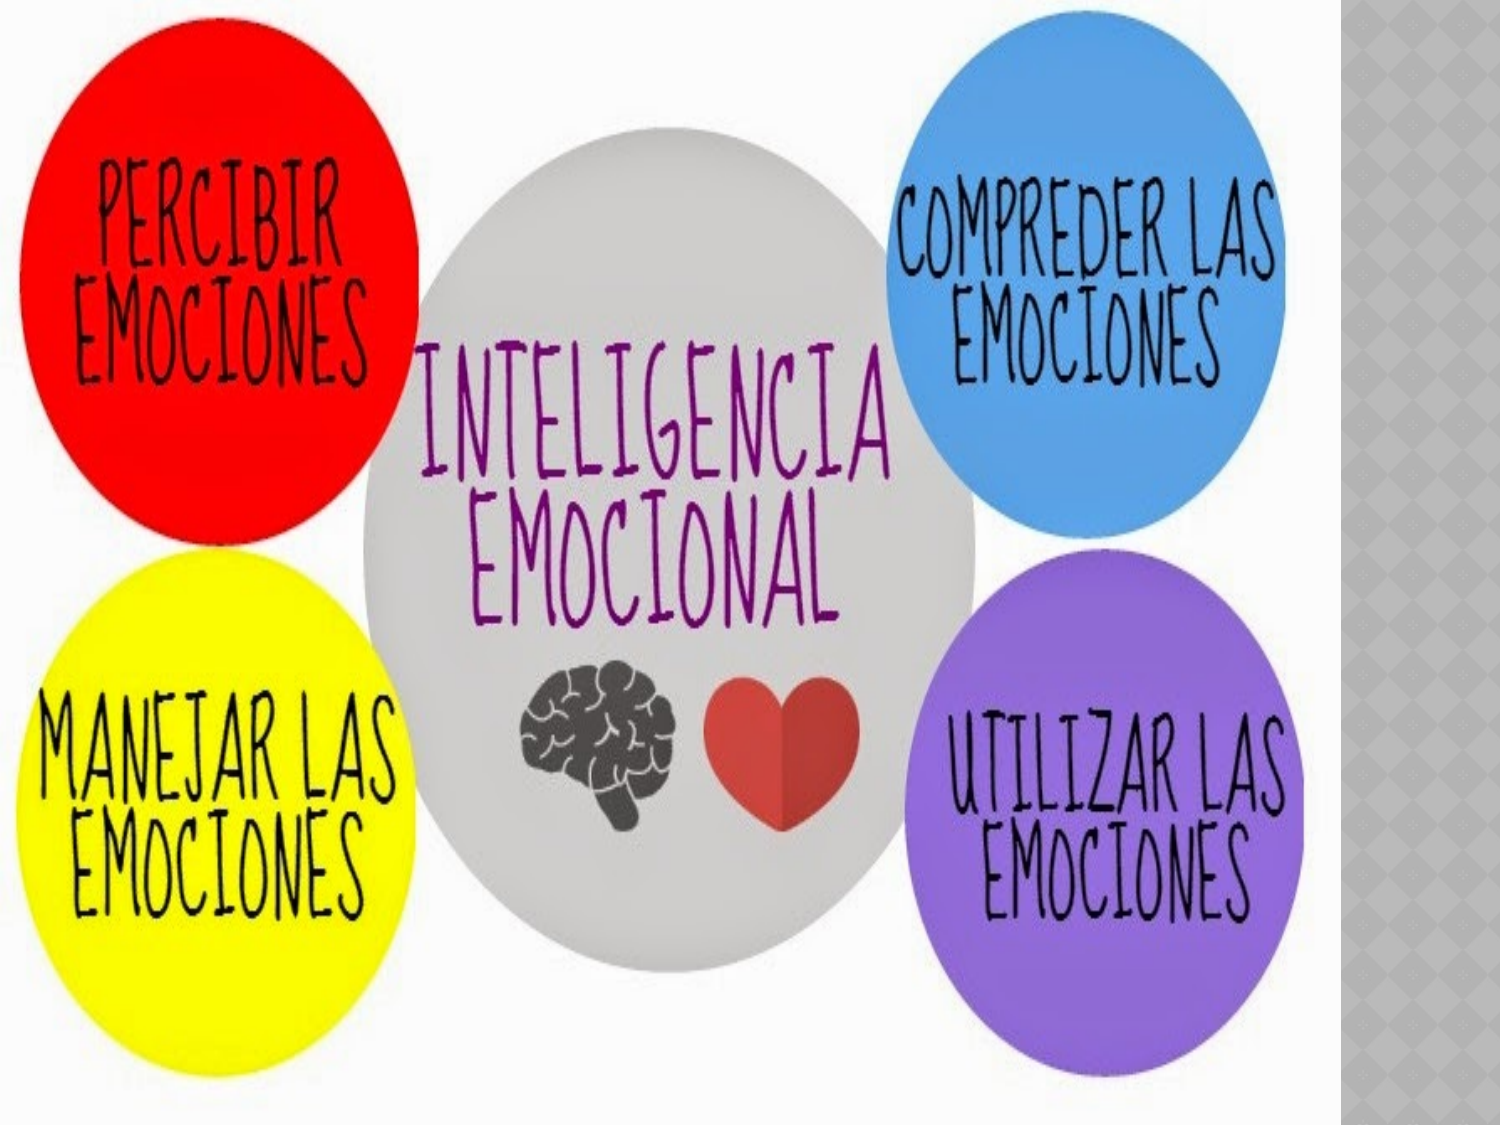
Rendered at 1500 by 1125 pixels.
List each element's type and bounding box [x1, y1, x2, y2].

picture [0, 0, 1341, 1125]
